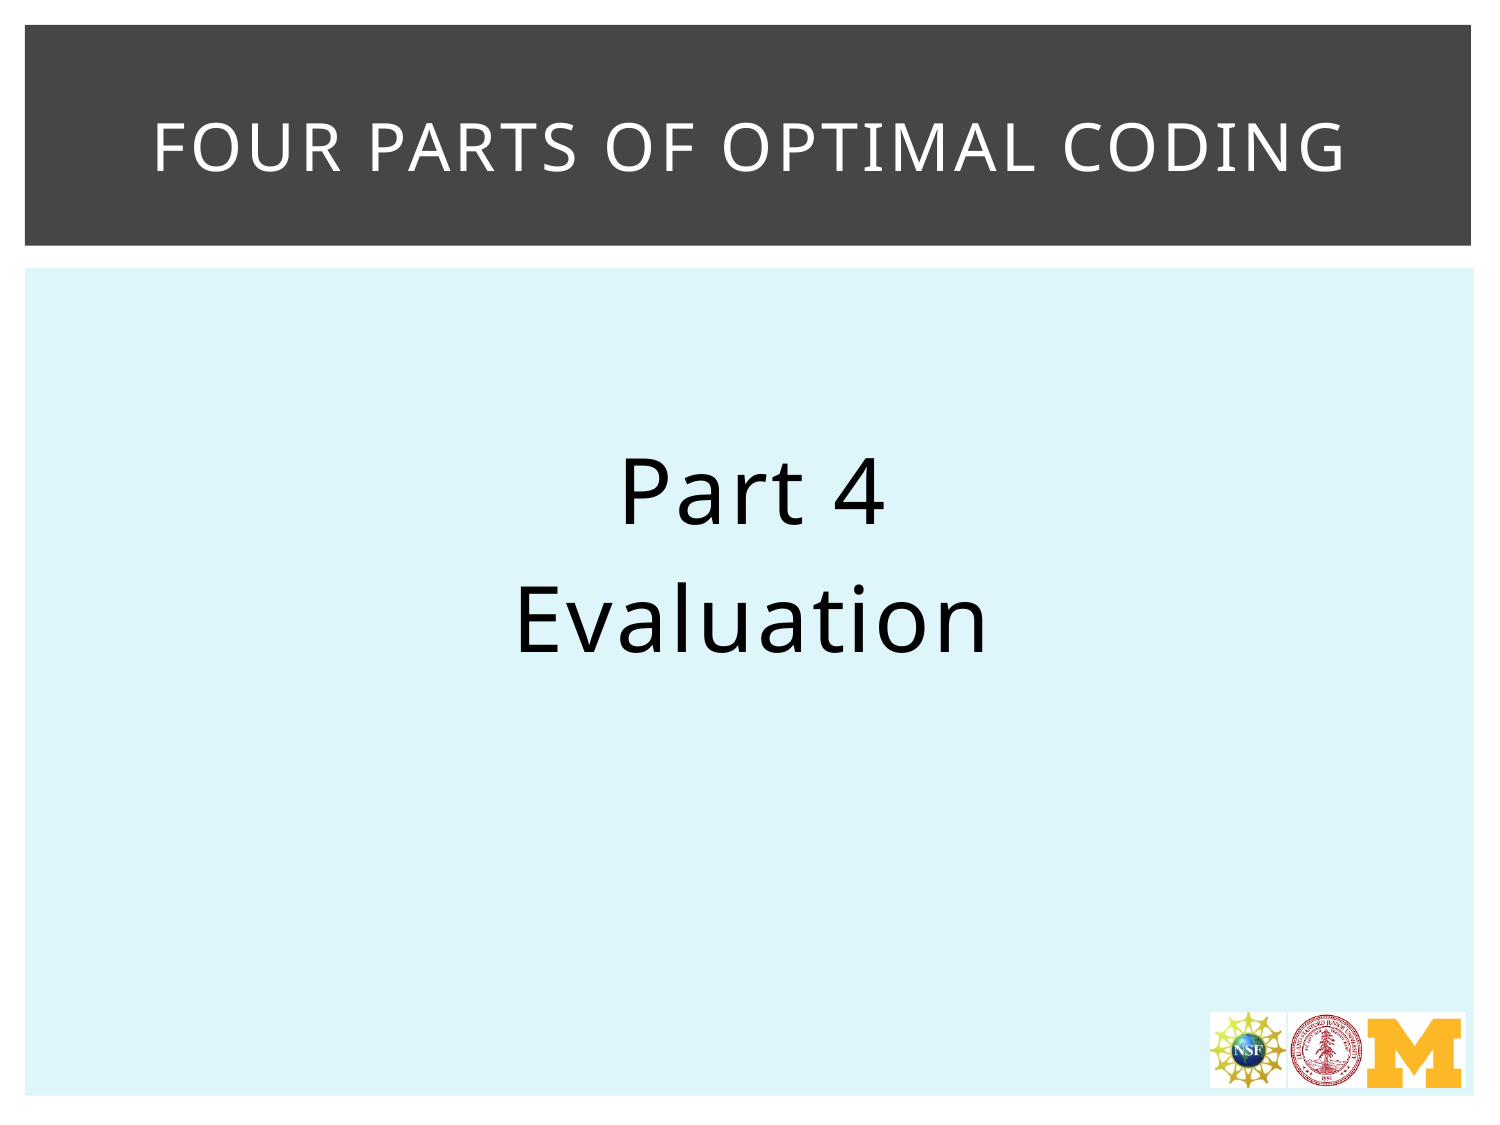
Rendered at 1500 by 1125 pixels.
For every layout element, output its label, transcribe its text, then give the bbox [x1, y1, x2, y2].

list Part 4 Evaluation [62, 425, 1442, 768]
picture [1288, 1012, 1466, 1088]
picture [1210, 1012, 1286, 1088]
title four parts of optimal coding [62, 58, 1438, 232]
